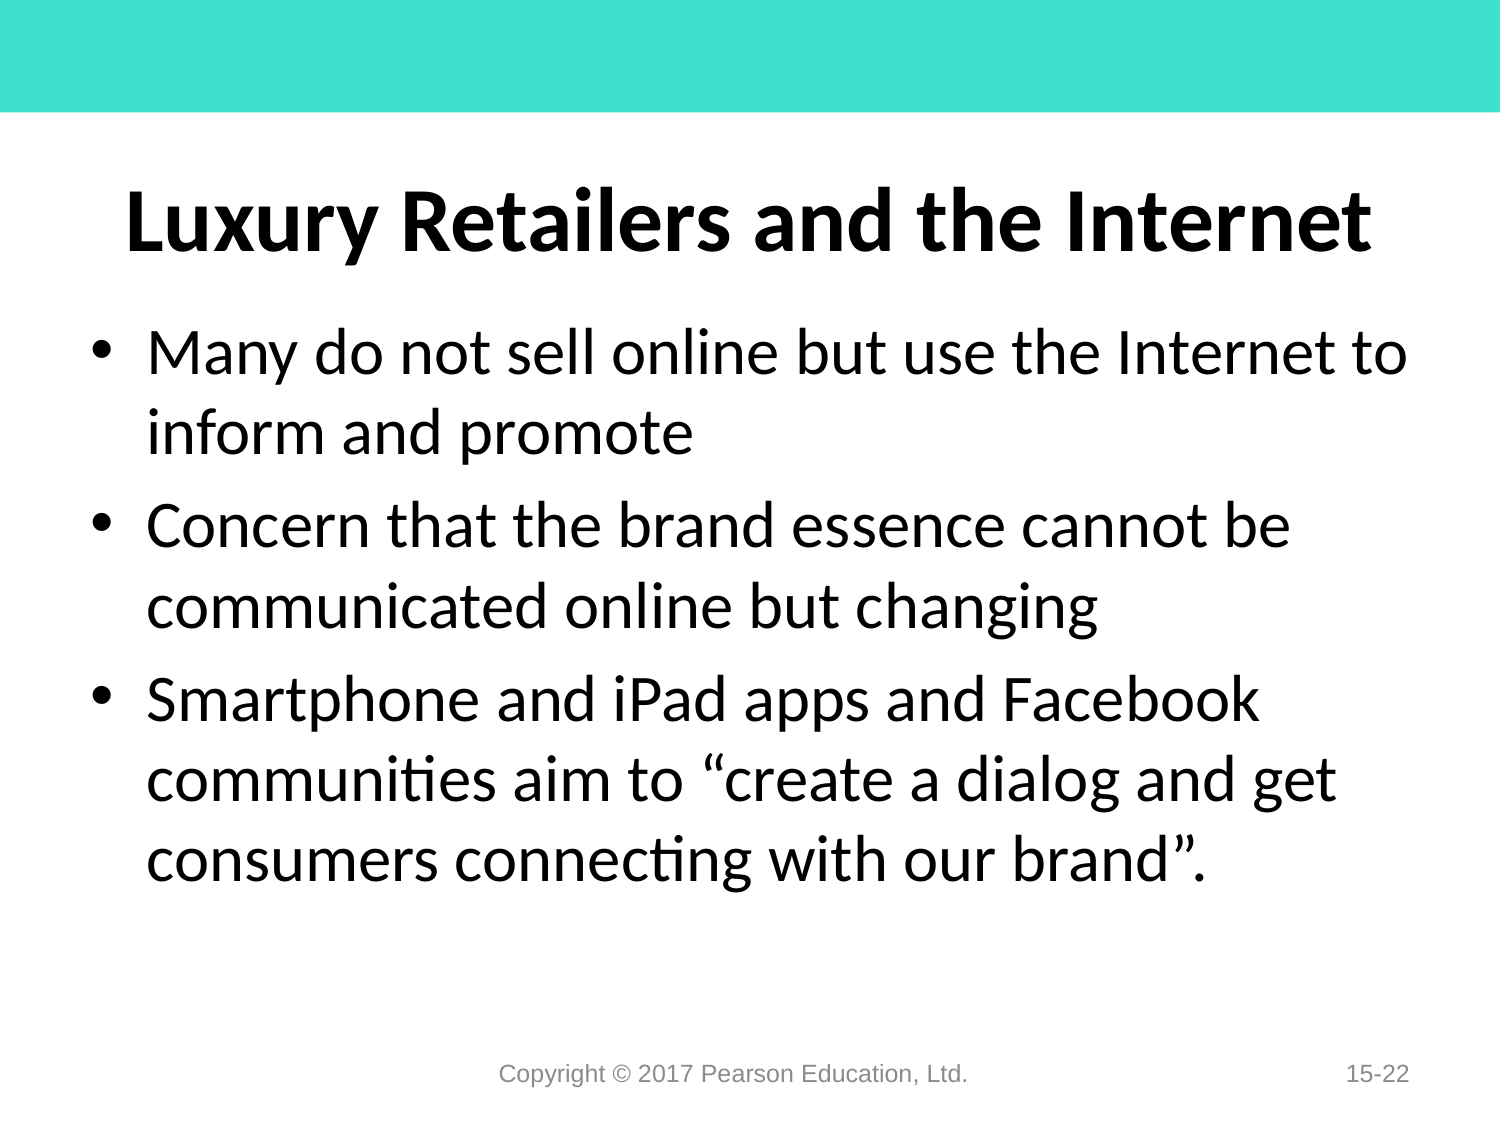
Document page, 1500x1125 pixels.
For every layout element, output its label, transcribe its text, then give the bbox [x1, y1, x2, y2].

slide_number 15-22 [1074, 1042, 1425, 1103]
title Luxury Retailers and the Internet [75, 120, 1425, 300]
list Many do not sell online but use the Internet to inform and promote Concern that the brand essence cannot be communicated online but changing Smartphone and iPad apps and Facebook communities aim to “create a dialog and get consumers connecting with our brand”. [75, 300, 1425, 1043]
footer Copyright © 2017 Pearson Education, Ltd. [483, 1042, 988, 1103]
